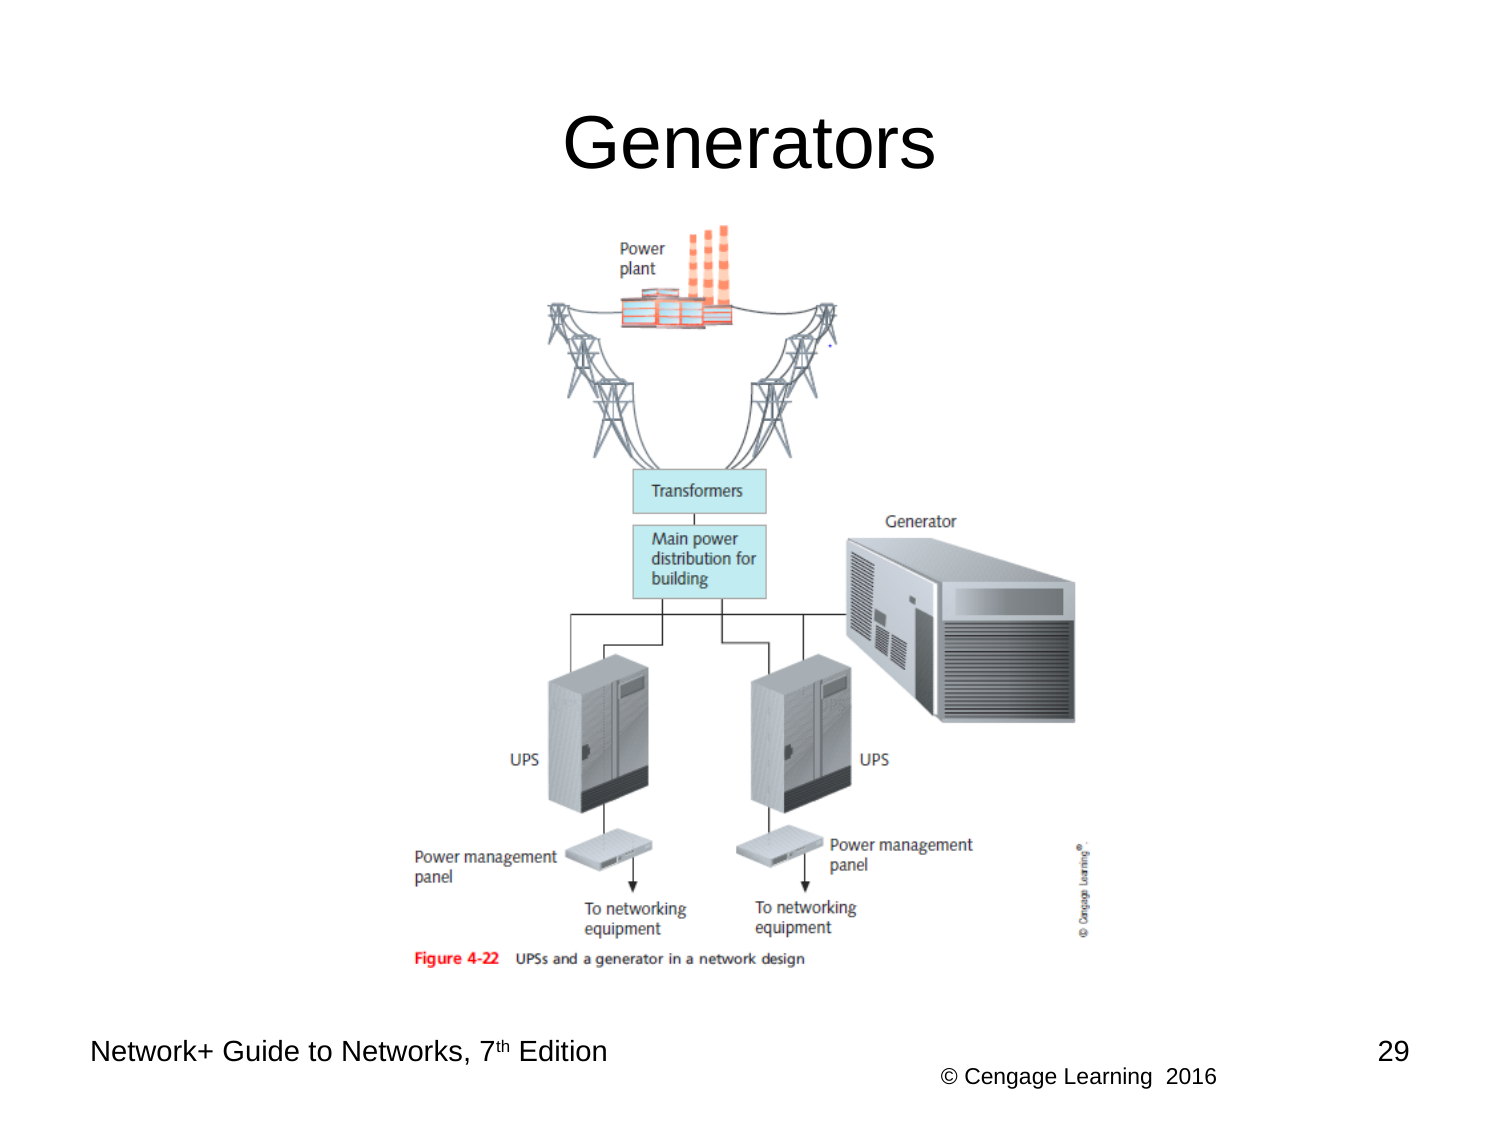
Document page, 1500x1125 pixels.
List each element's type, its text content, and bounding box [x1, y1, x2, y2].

slide_number 29 [1312, 1024, 1426, 1103]
footer Network+ Guide to Networks, 7th Edition [74, 1024, 713, 1103]
title Generators [75, 45, 1425, 233]
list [412, 224, 1095, 968]
